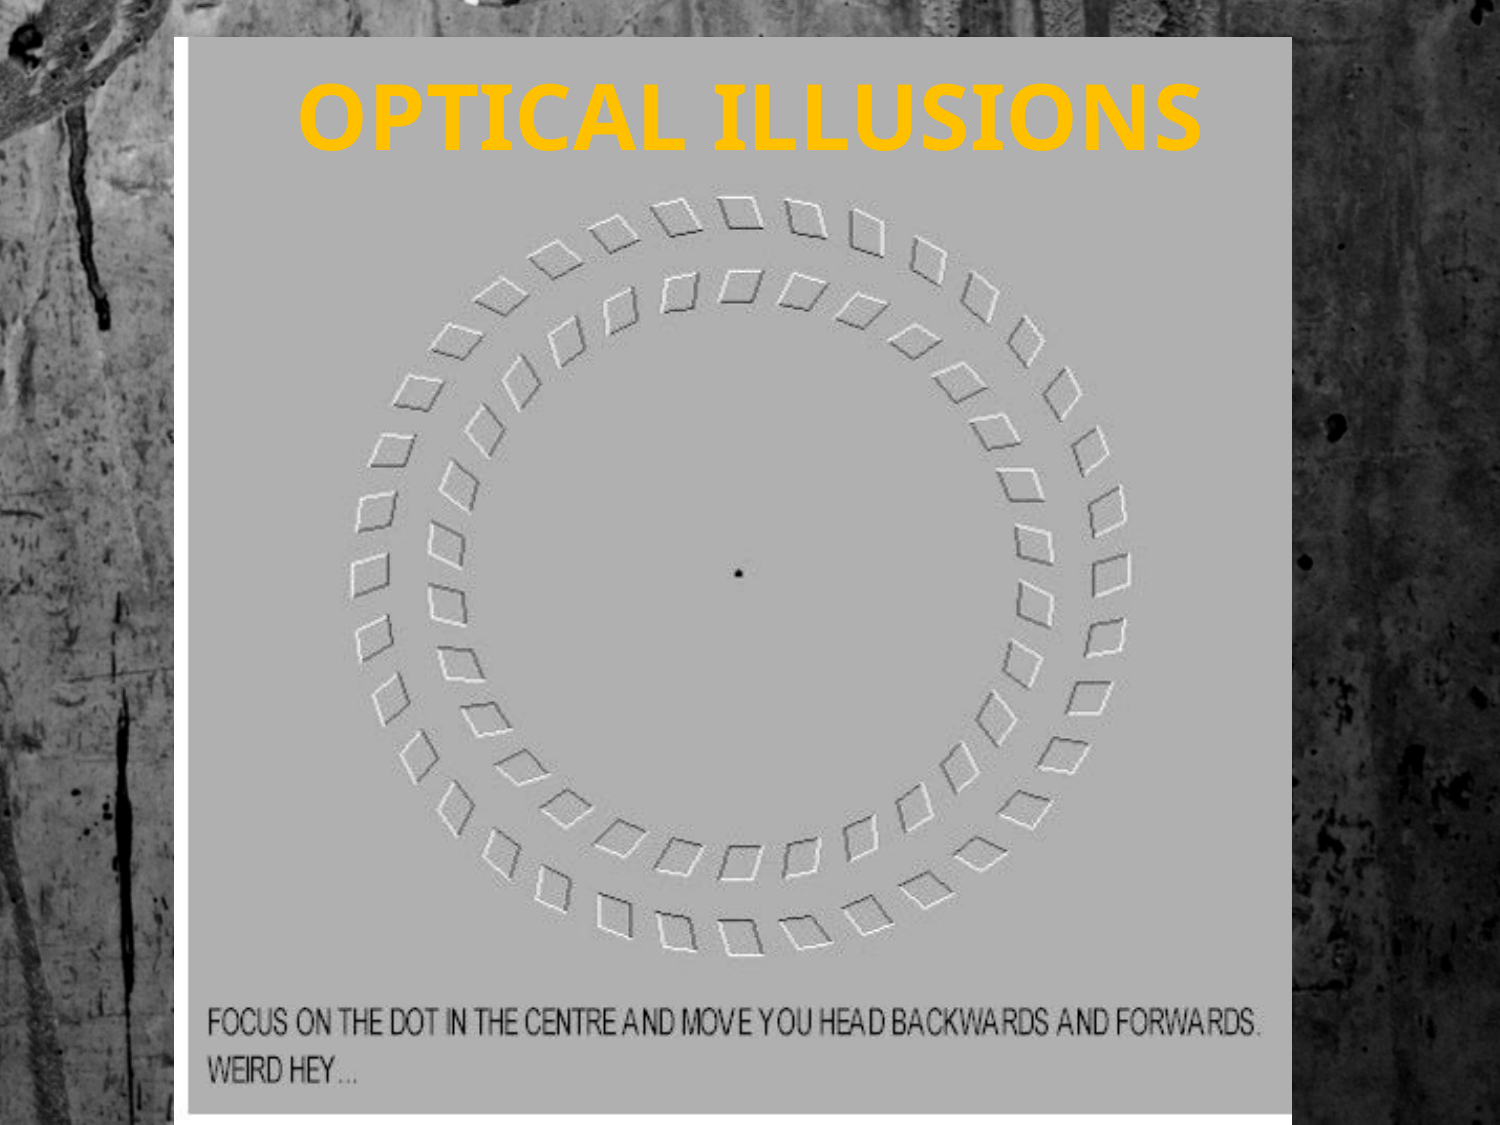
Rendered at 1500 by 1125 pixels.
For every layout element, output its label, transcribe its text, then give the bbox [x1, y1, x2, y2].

title OPTICAL ILLUSIONS [0, 0, 1500, 228]
picture [0, 37, 1500, 1125]
